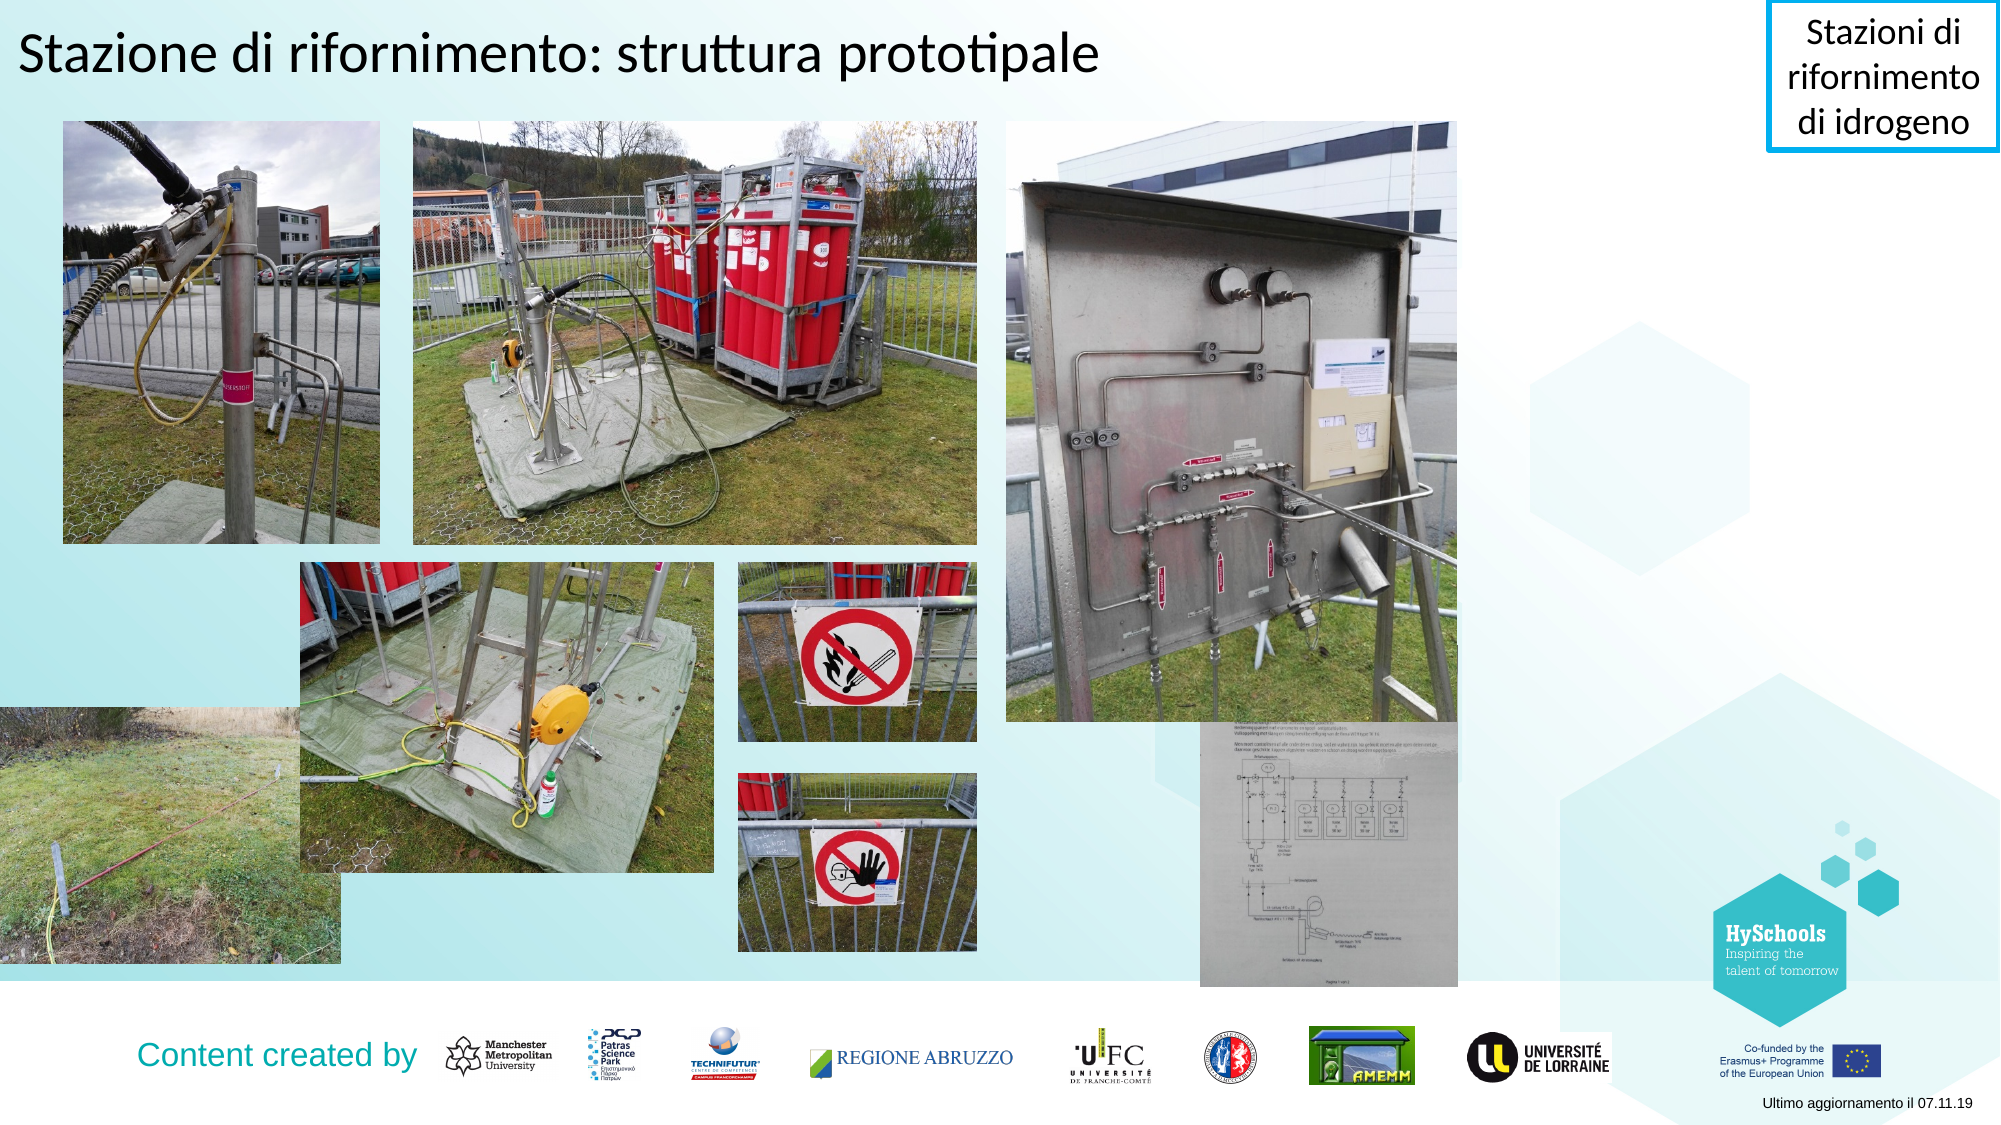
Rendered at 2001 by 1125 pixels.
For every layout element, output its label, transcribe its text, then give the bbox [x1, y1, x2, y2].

text_box Ultimo aggiornamento il 07.11.19 [1747, 1086, 1988, 1119]
picture [0, 0, 2000, 1125]
text_box Stazione di rifornimento: struttura prototipale [3, 6, 1271, 92]
text_box Stazioni di rifornimento di idrogeno [1768, 0, 2000, 150]
